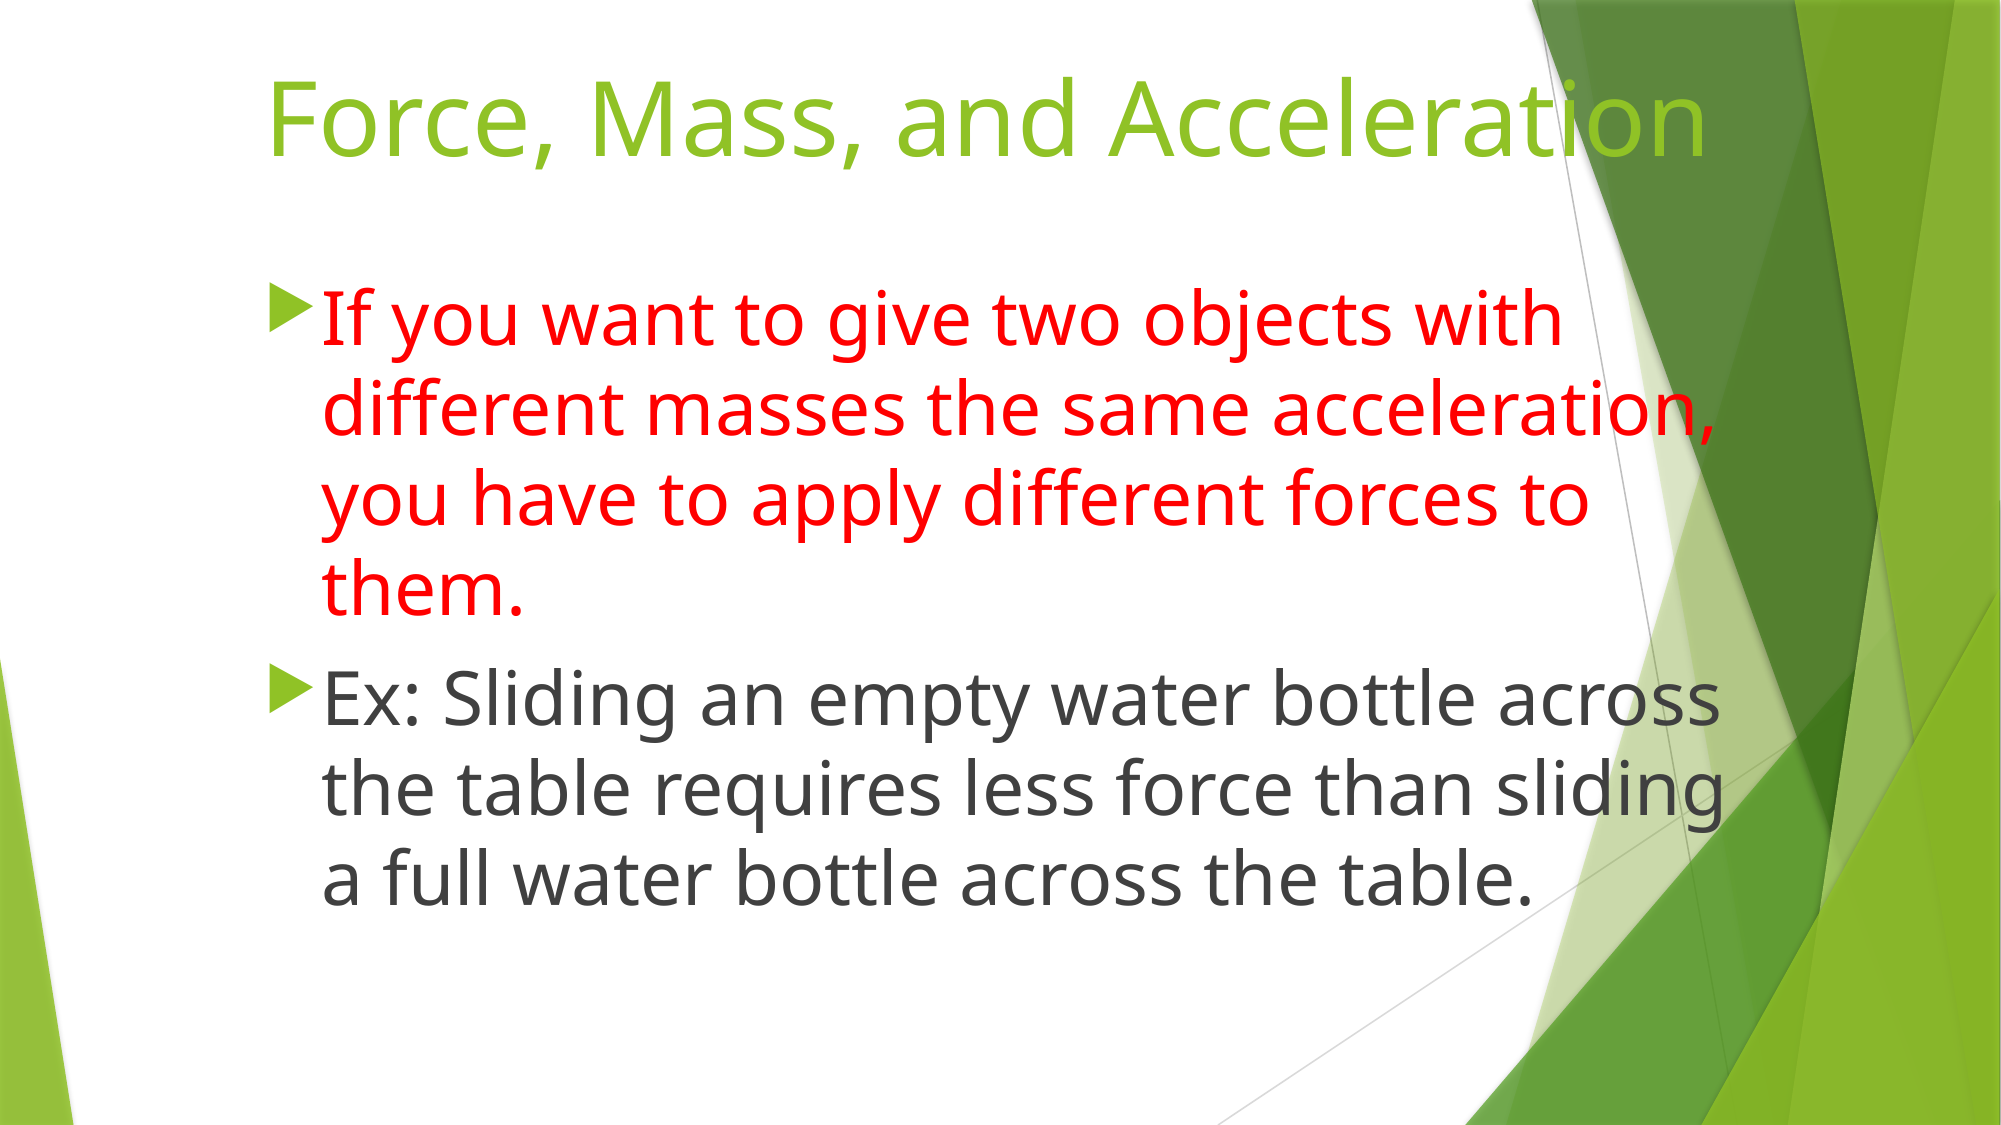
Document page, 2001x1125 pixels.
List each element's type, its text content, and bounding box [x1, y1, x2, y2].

title Force, Mass, and Acceleration [249, 45, 1750, 233]
list If you want to give two objects with different masses the same acceleration, you have to apply different forces to them. Ex: Sliding an empty water bottle across the table requires less force than sliding a full water bottle across the table. [249, 262, 1750, 1005]
